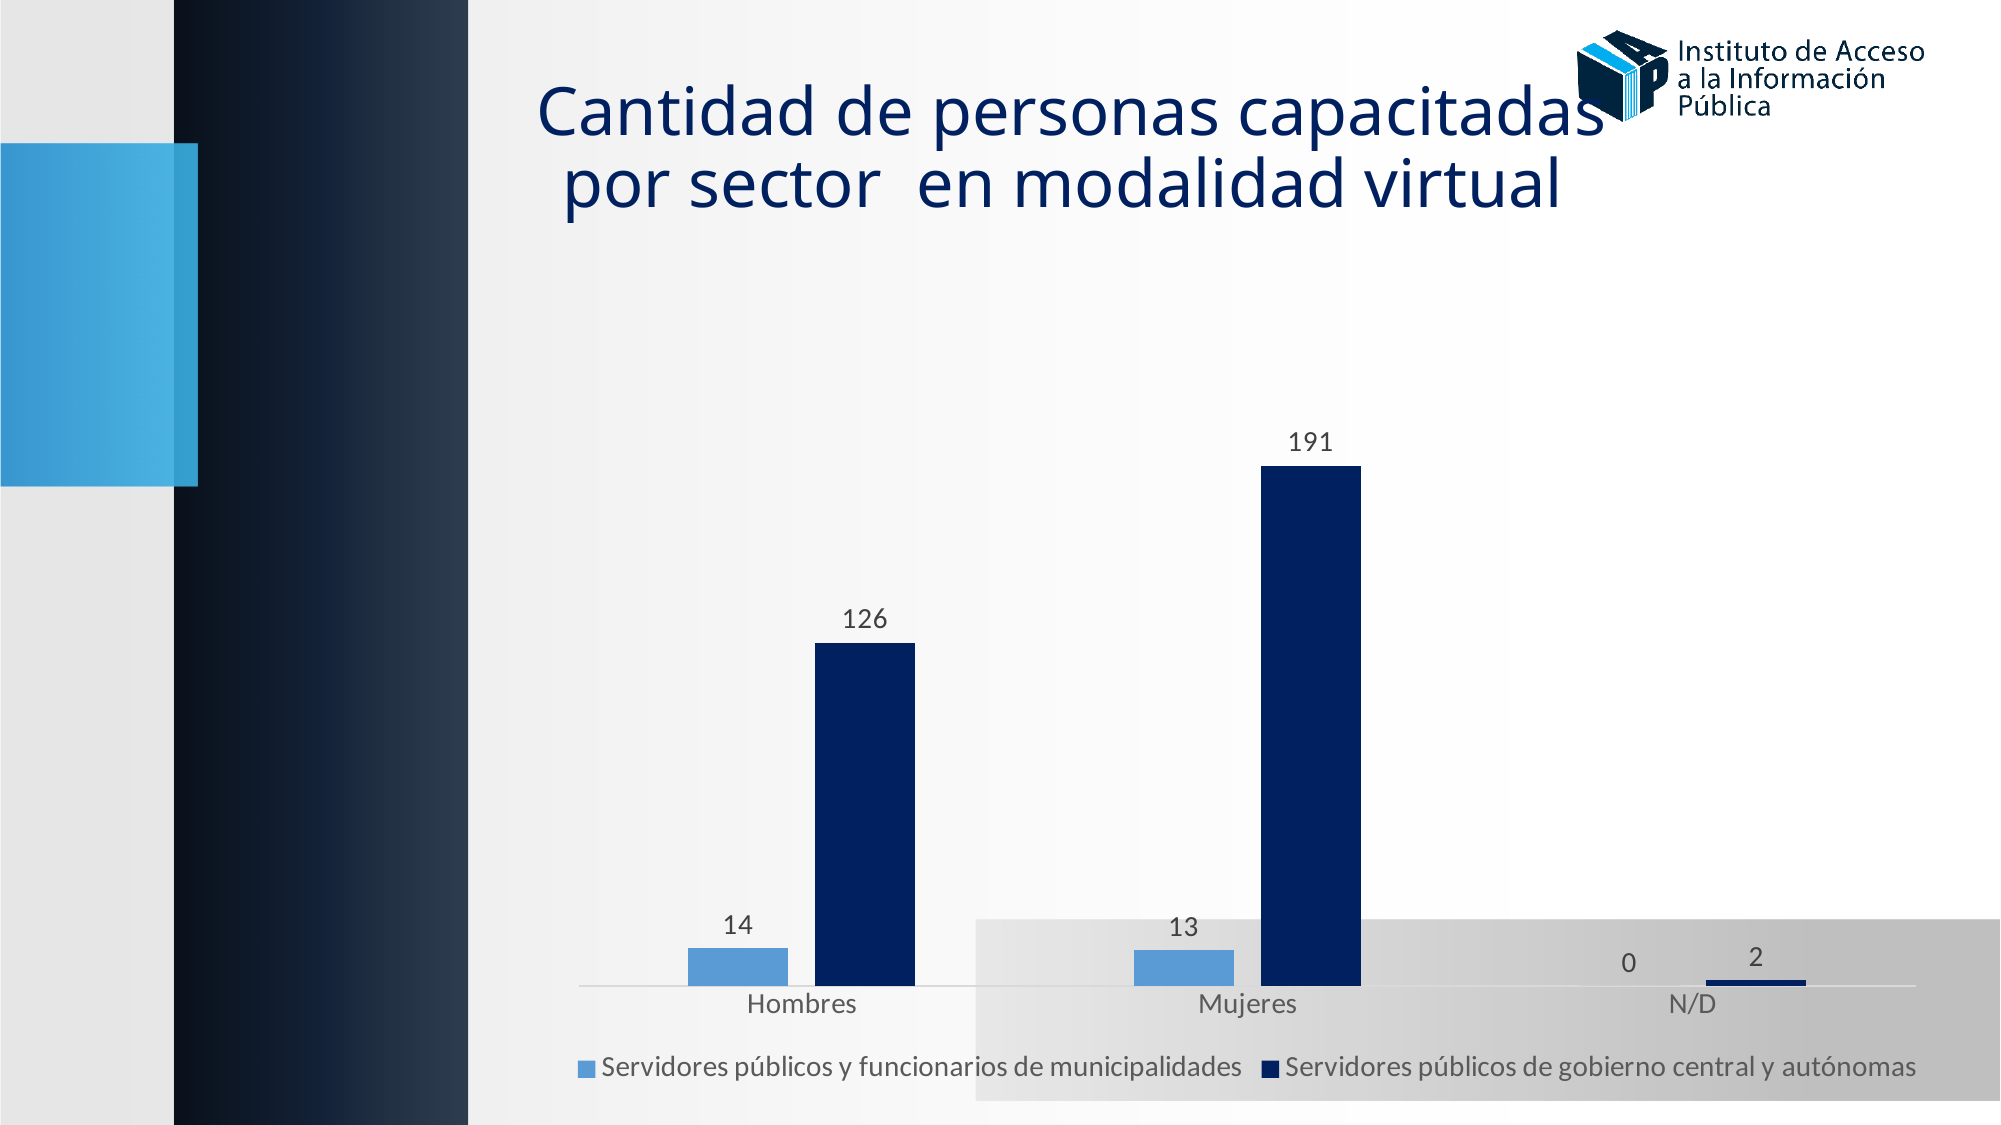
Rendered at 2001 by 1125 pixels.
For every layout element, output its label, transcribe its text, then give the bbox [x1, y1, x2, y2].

chart [551, 288, 1944, 1091]
picture [0, 0, 2000, 1125]
title Cantidad de personas capacitadas por sector en modalidad virtual [493, 57, 1650, 243]
